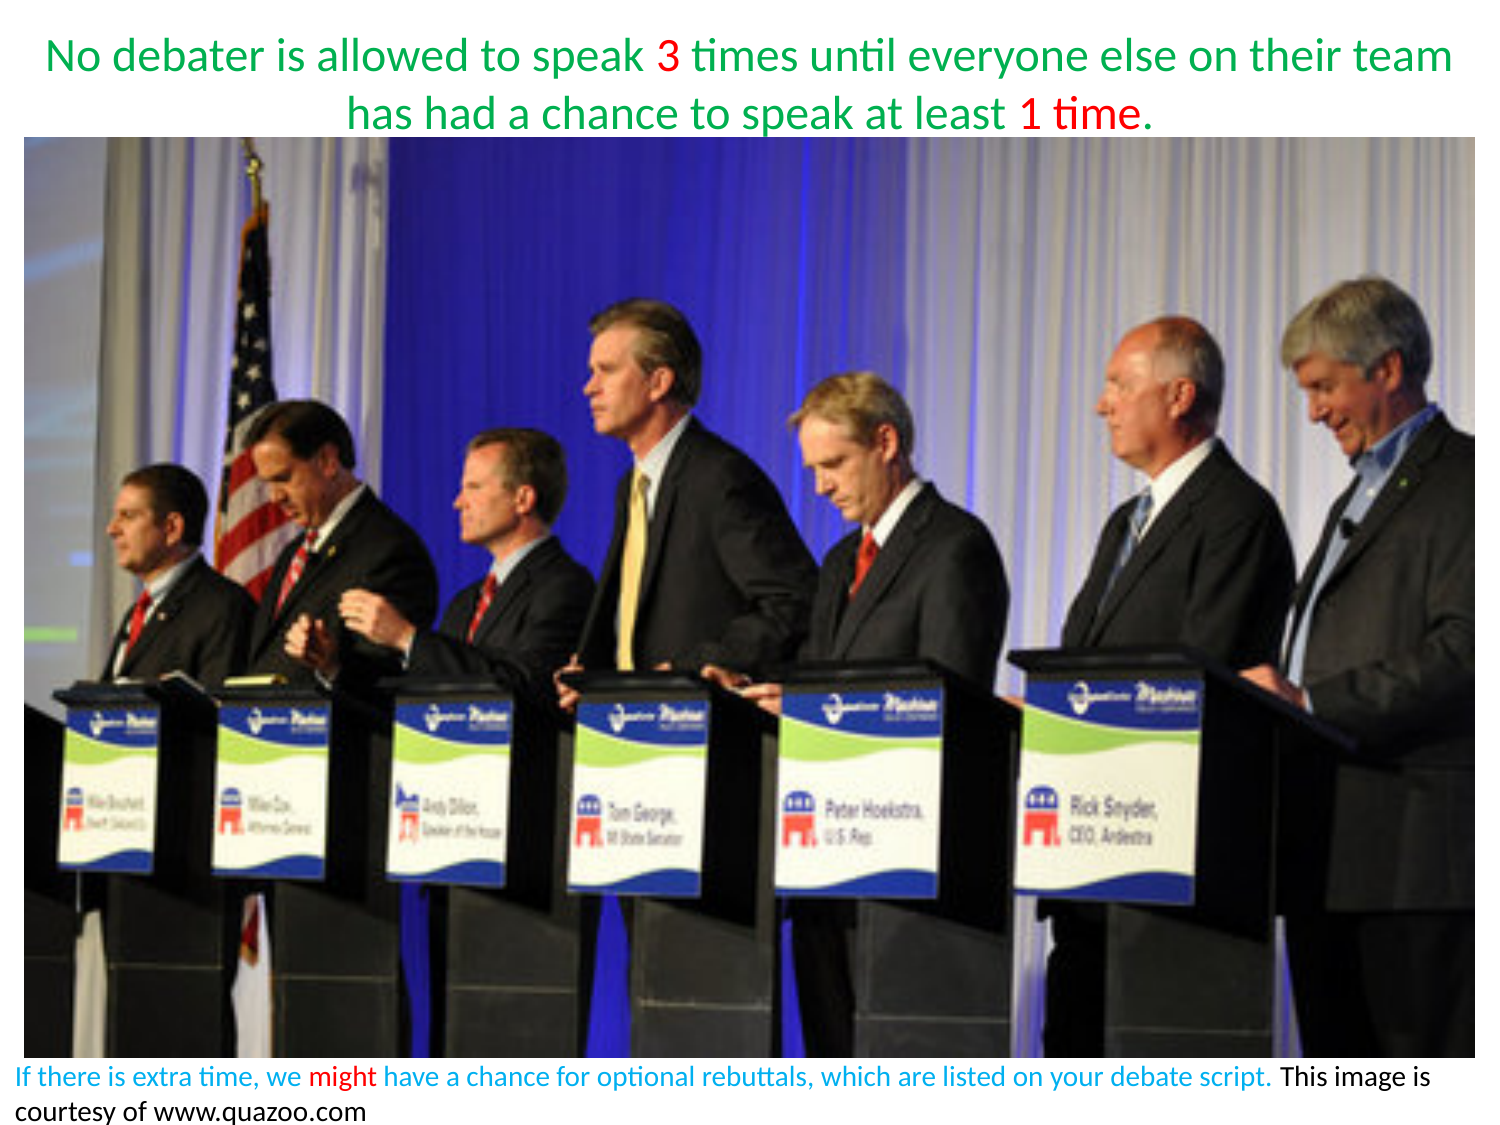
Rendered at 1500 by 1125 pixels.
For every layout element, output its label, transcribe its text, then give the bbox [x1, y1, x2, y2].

picture [24, 137, 1476, 1058]
text_box If there is extra time, we might have a chance for optional rebuttals, which are listed on your debate script. This image is courtesy of www.quazoo.com [0, 1049, 1488, 1125]
title No debater is allowed to speak 3 times until everyone else on their team has had a chance to speak at least 1 time. [0, 0, 1500, 163]
